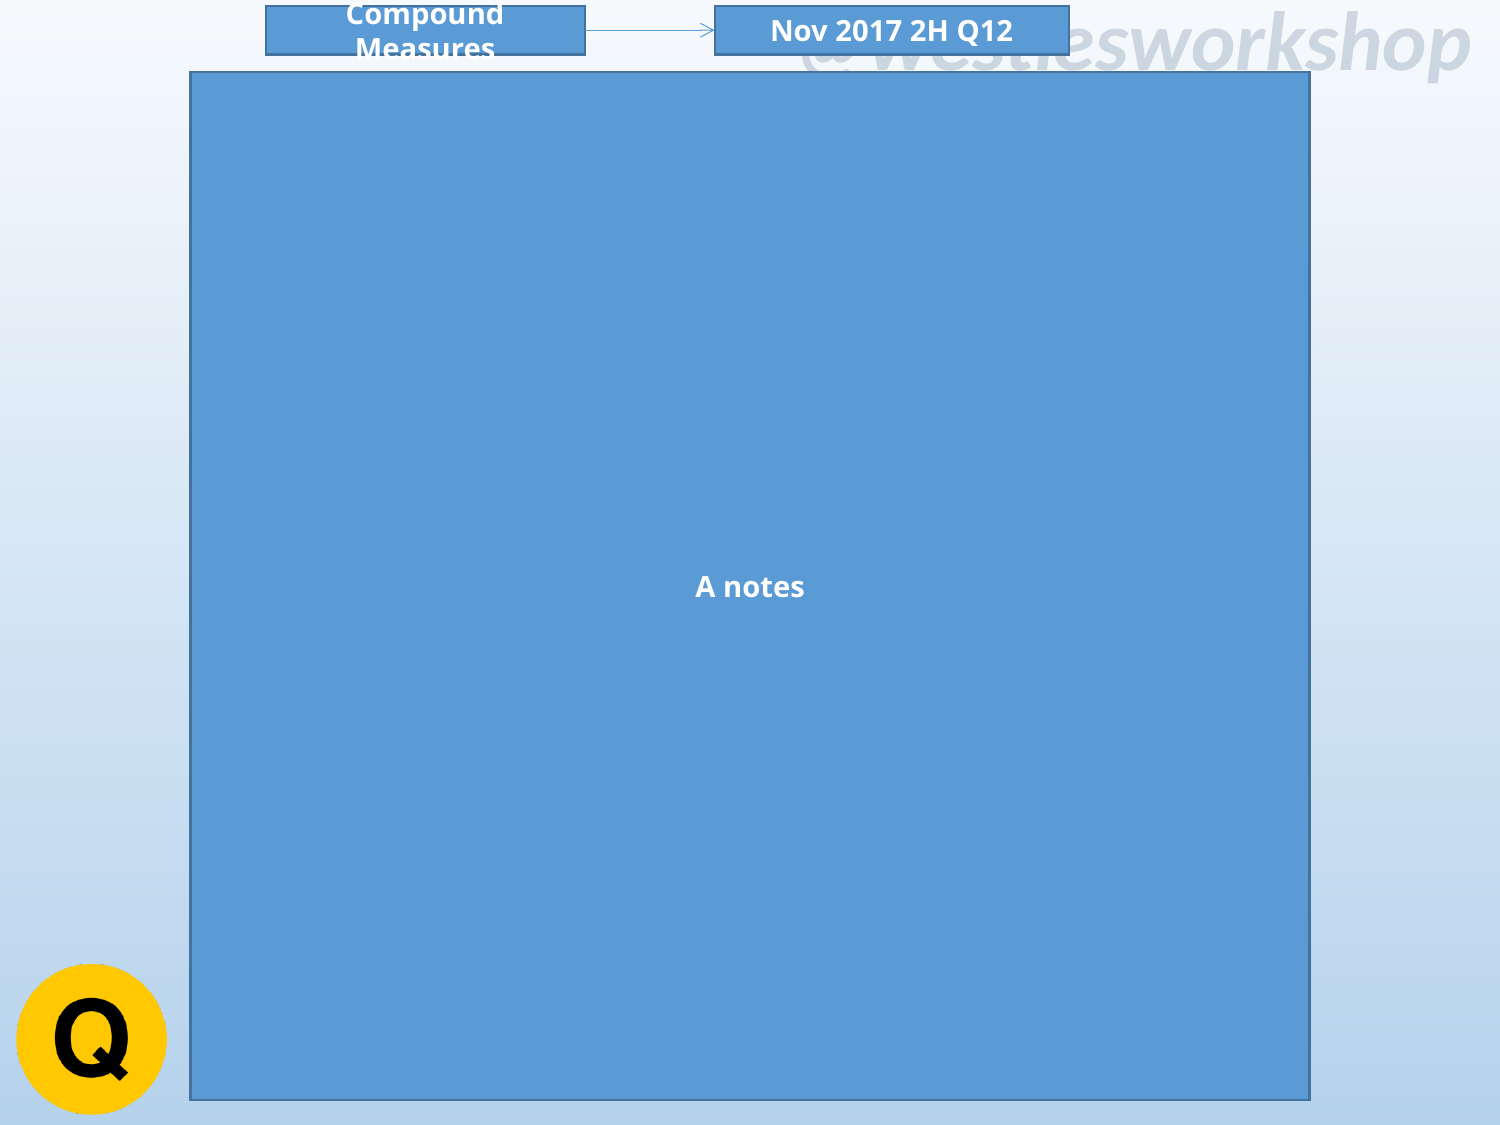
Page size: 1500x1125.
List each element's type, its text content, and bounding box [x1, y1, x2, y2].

text_box Nov 2017 2H Q12 [714, 5, 1070, 56]
text_box Compound Measures [265, 5, 586, 56]
text_box A notes [189, 71, 1311, 1101]
picture [190, 71, 1310, 693]
picture [0, 704, 1310, 1125]
